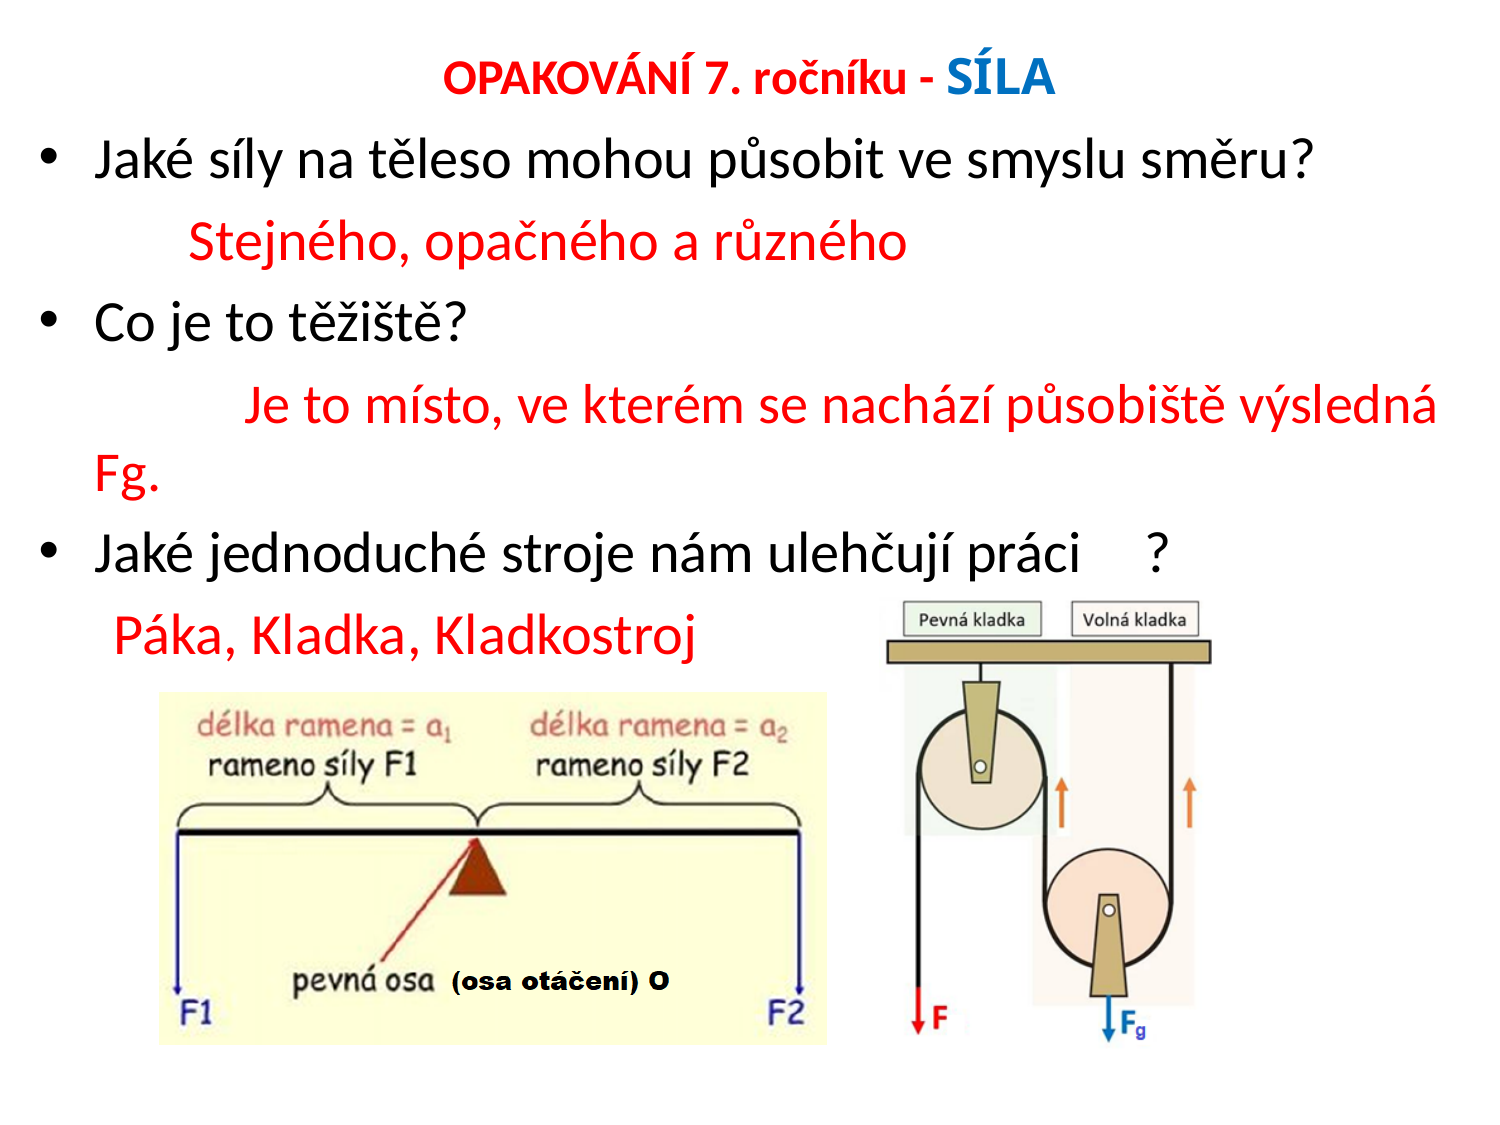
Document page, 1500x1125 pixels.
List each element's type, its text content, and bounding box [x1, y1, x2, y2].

picture [159, 692, 827, 1045]
title OPAKOVÁNÍ 7. ročníku - SÍLA [75, 23, 1425, 113]
picture [879, 597, 1212, 1059]
list Jaké síly na těleso mohou působit ve smyslu směru? Stejného, opačného a různého Co je to těžiště? Je to místo, ve kterém se nachází působiště výsledná Fg. Jaké jednoduché stroje nám ulehčují práci ? Páka, Kladka, Kladkostroj [23, 113, 1483, 1125]
